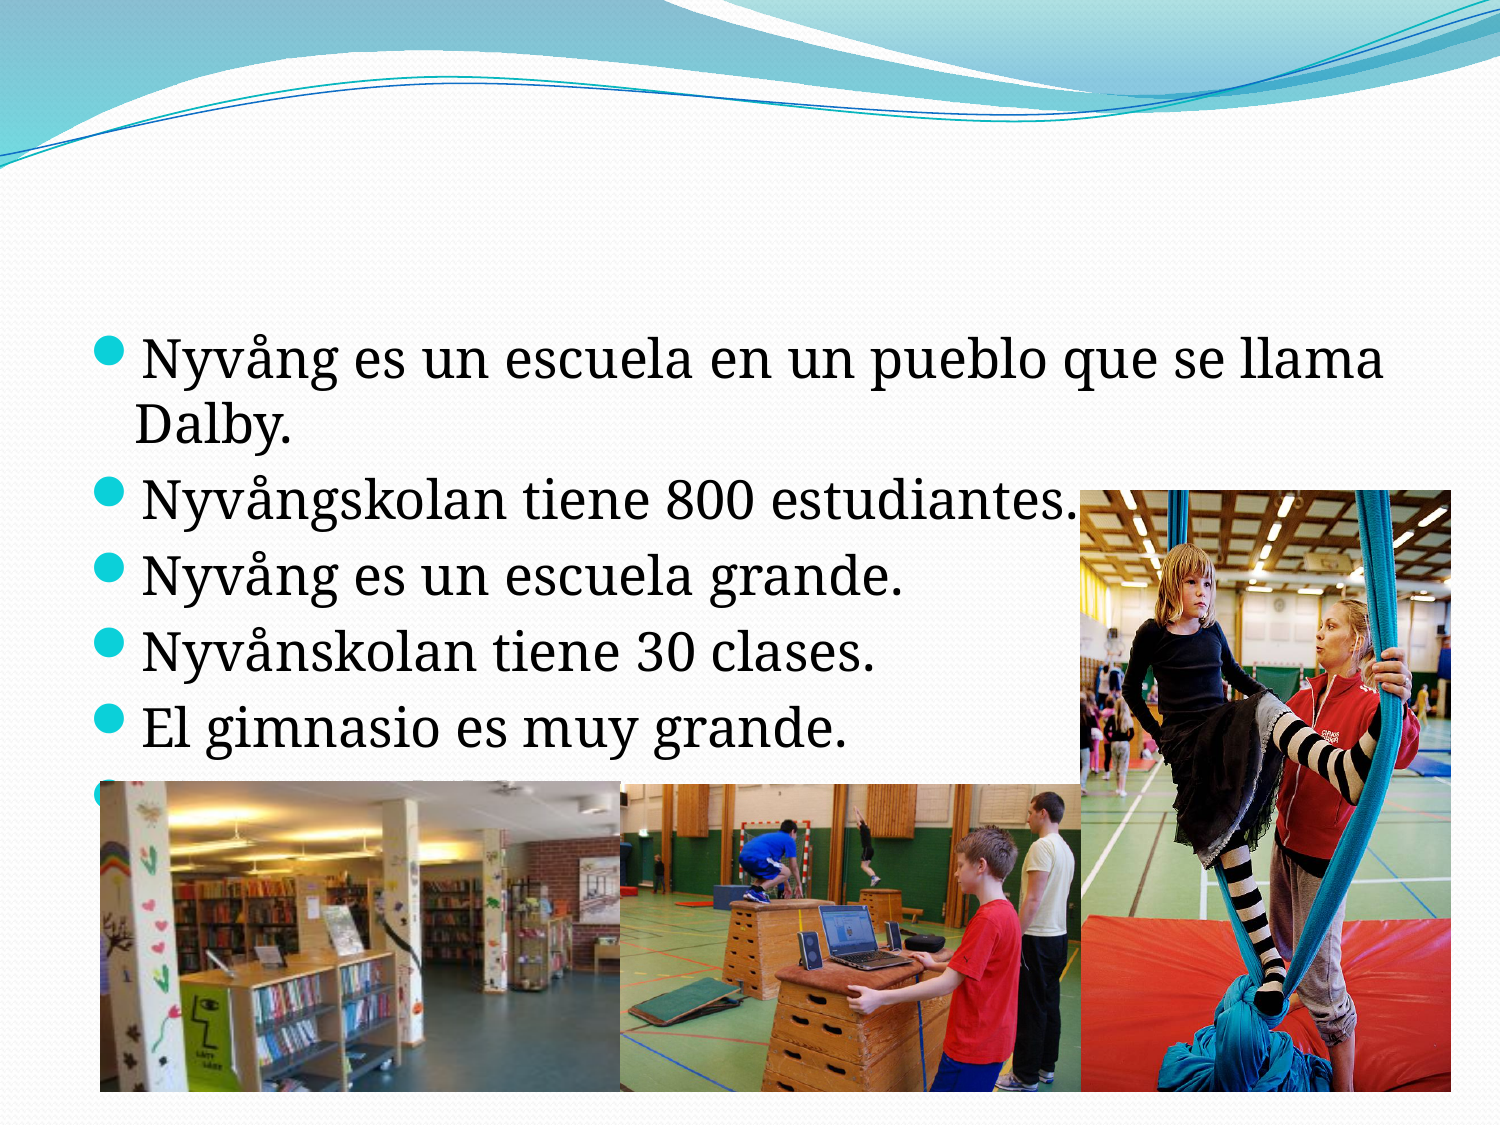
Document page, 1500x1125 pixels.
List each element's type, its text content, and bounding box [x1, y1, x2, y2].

picture [1372, 564, 1377, 575]
picture [100, 489, 1451, 1092]
picture [1376, 604, 1383, 629]
picture [1361, 489, 1366, 504]
list Nyvång es un escuela en un pueblo que se llama Dalby. Nyvångskolan tiene 800 estudiantes. Nyvång es un escuela grande. Nyvånskolan tiene 30 clases. El gimnasio es muy grande. Tiene una bibloteca. [75, 317, 1425, 1038]
picture [1369, 539, 1374, 548]
